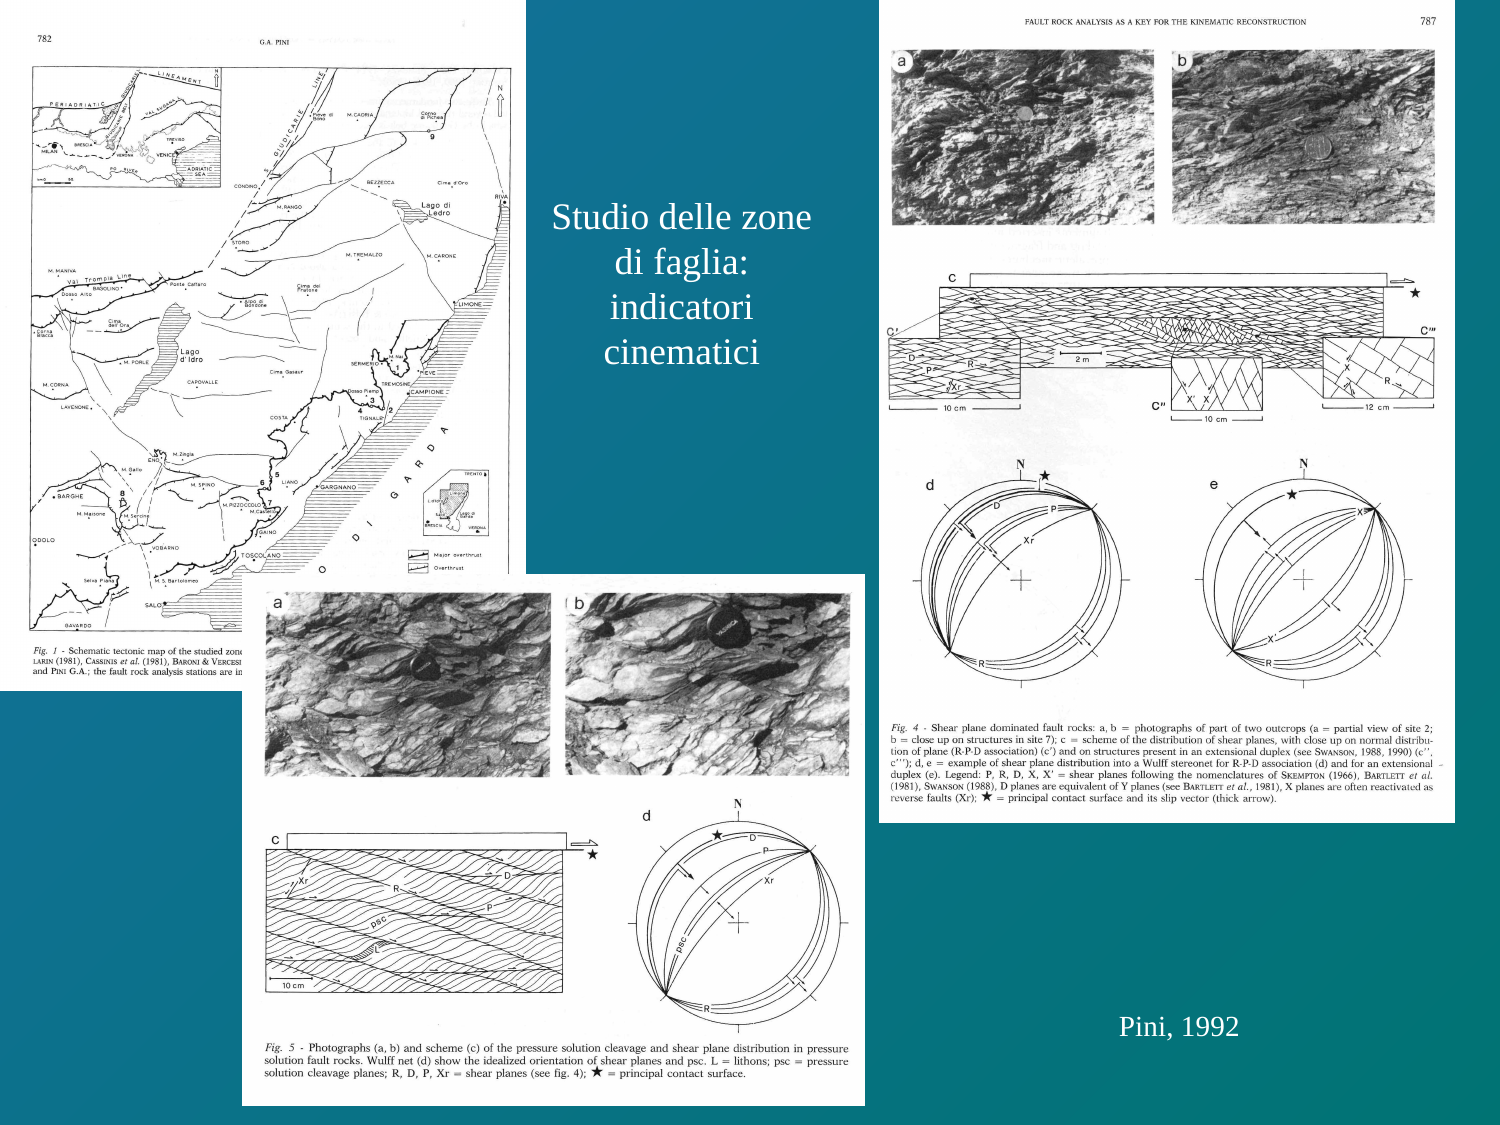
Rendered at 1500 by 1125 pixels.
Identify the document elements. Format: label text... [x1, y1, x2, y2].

picture [0, 0, 865, 1106]
picture [879, 0, 1455, 823]
text_box Studio delle zone di faglia: indicatori cinematici [526, 184, 839, 380]
text_box Pini, 1992 [1103, 999, 1255, 1050]
